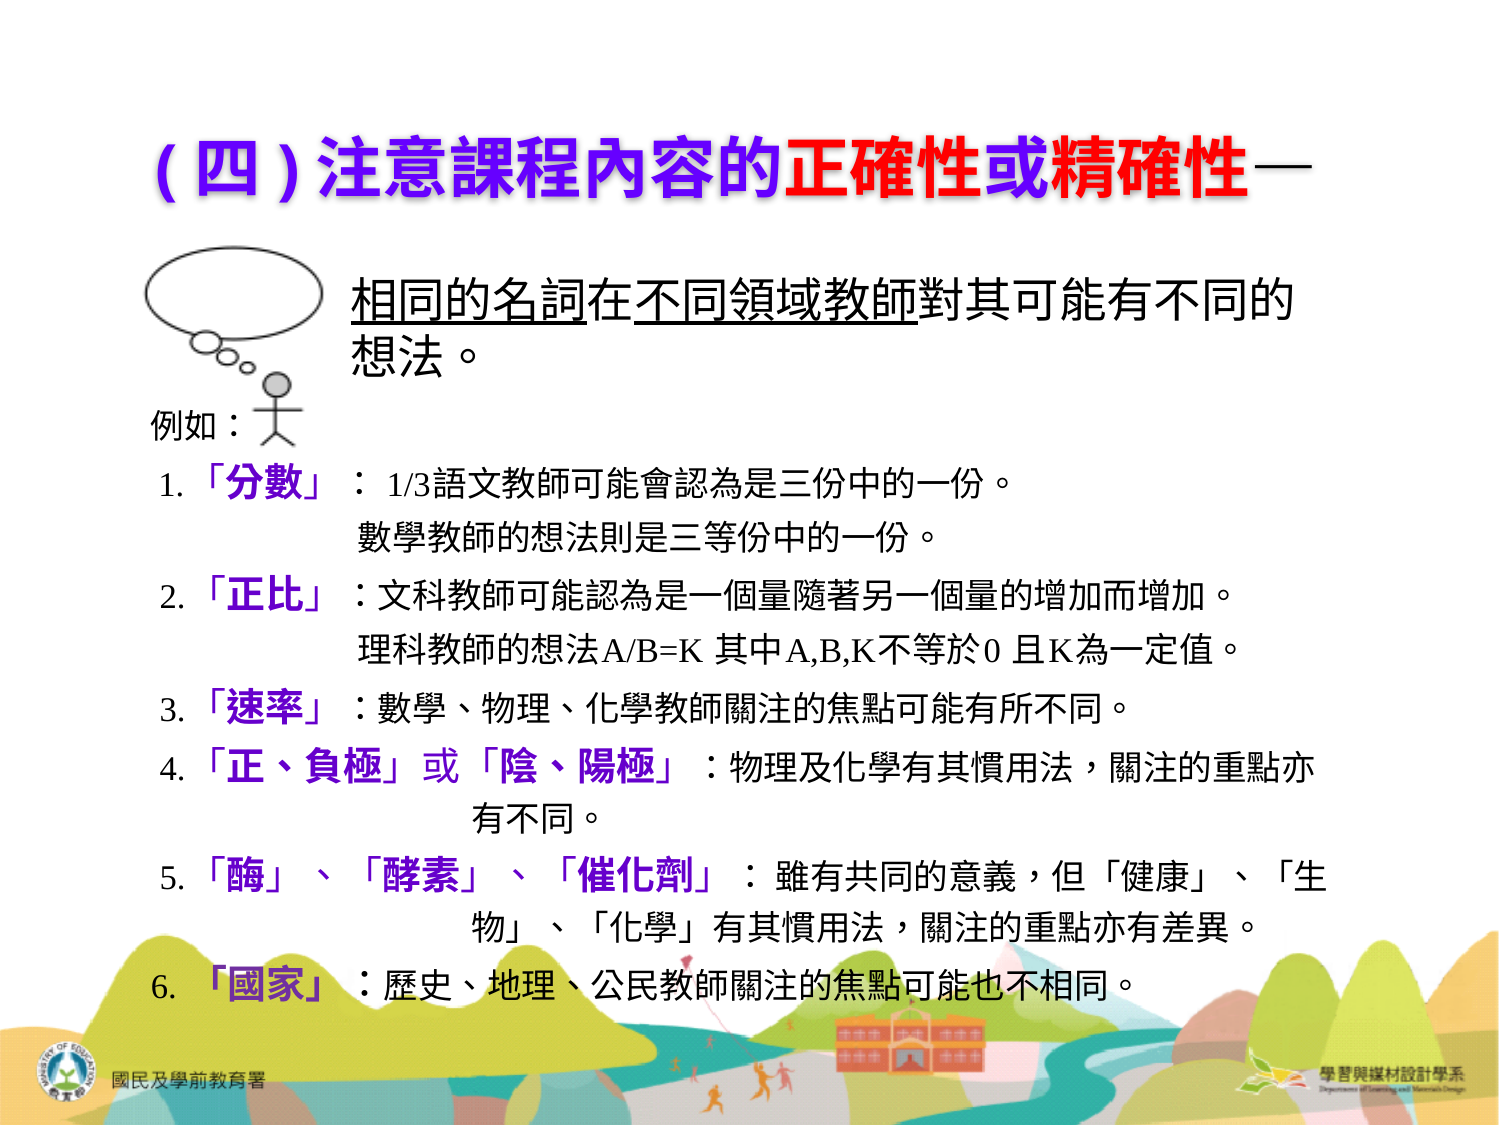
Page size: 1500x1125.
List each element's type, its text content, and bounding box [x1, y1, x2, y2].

list 例如： 1.「分數」： 1/3語文教師可能會認為是三份中的一份。 數學教師的想法則是三等份中的一份。 2.「正比」：文科教師可能認為是一個量隨著另一個量的增加而增加。 理科教師的想法A/B=K 其中A,B,K不等於0 且K為一定值。 3.「速率」：數學、物理、化學教師關注的焦點可能有所不同。 4.「正、負極」或「陰、陽極」：物理及化學有其慣用法，關注的重點亦有不同。 5.「酶」、「酵素」、「催化劑」： 雖有共同的意義，但「健康」、「生物」、「化學」有其慣用法，關注的重點亦有差異。 6. 「國家」：歷史、地理、公民教師關注的焦點可能也不相同。 [135, 397, 1365, 1024]
title (四)注意課程內容的正確性或精確性— [127, 100, 1346, 232]
picture [0, 928, 1500, 1125]
picture [126, 232, 336, 456]
text_box 相同的名詞在不同領域教師對其可能有不同的想法。 [341, 262, 1340, 393]
